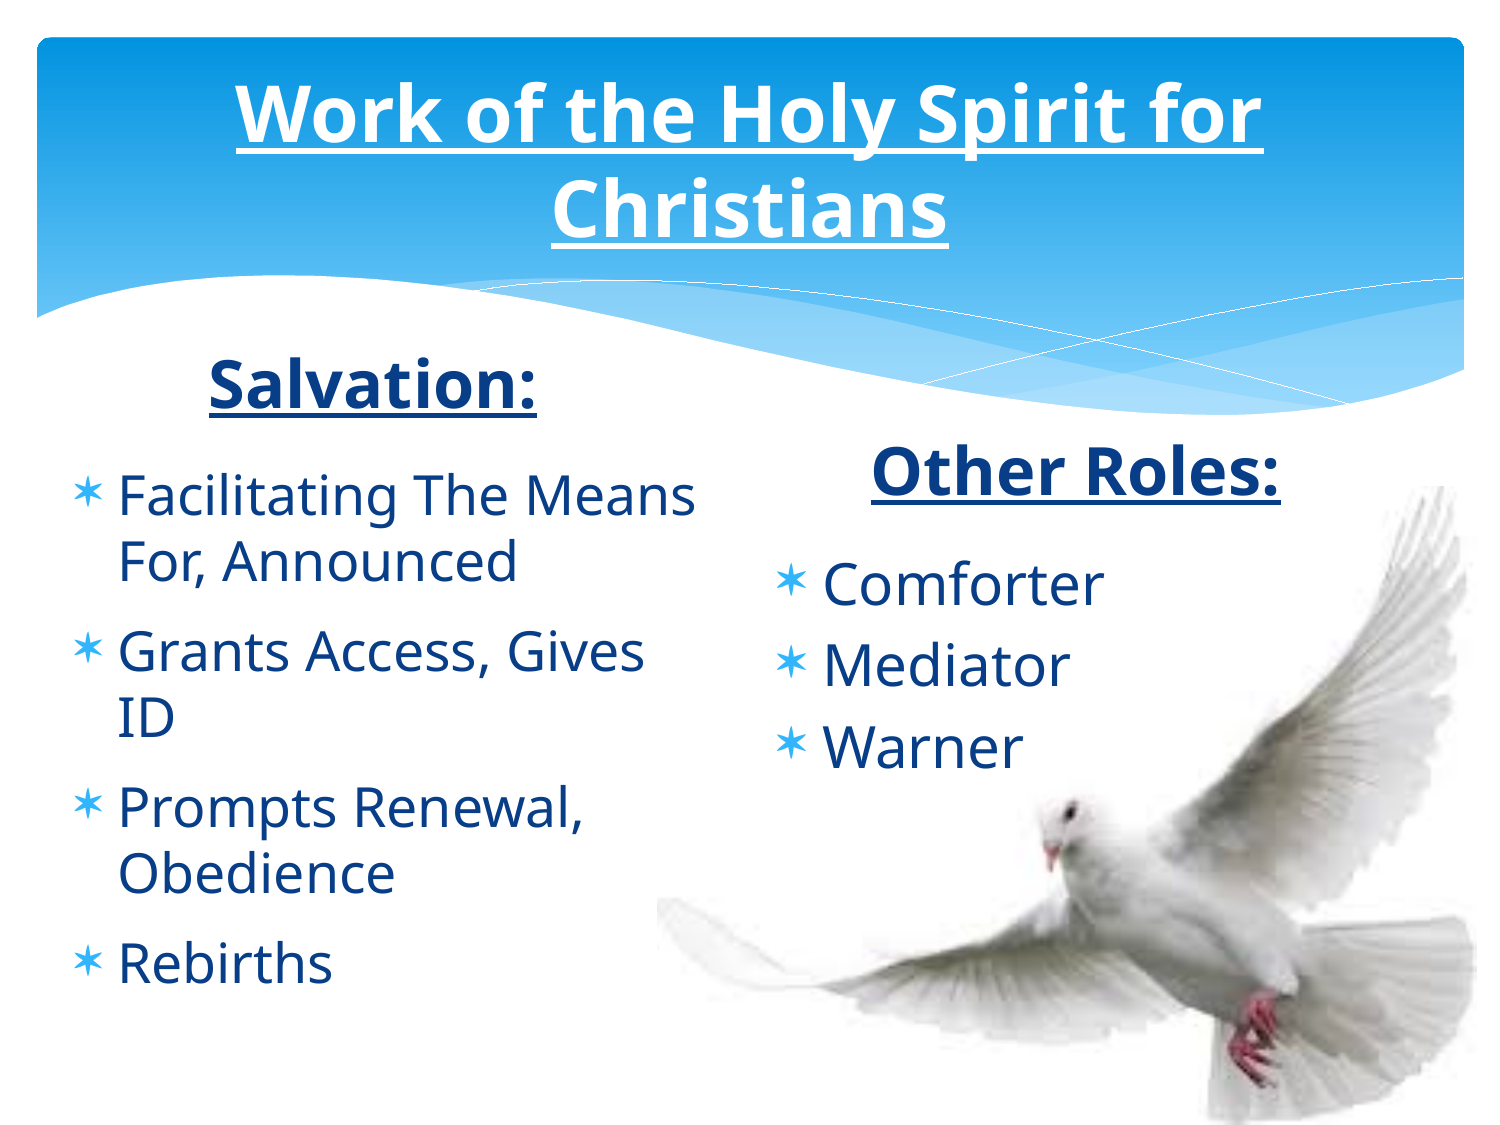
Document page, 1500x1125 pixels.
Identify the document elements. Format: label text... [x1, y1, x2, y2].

title Work of the Holy Spirit for Christians [75, 55, 1425, 261]
picture [657, 485, 1478, 1125]
list Other Roles: [762, 416, 1390, 484]
list Facilitating The Means For, Announced Grants Access, Gives ID Prompts Renewal, Obedience Rebirths [59, 452, 715, 1051]
list Salvation: [59, 328, 687, 434]
